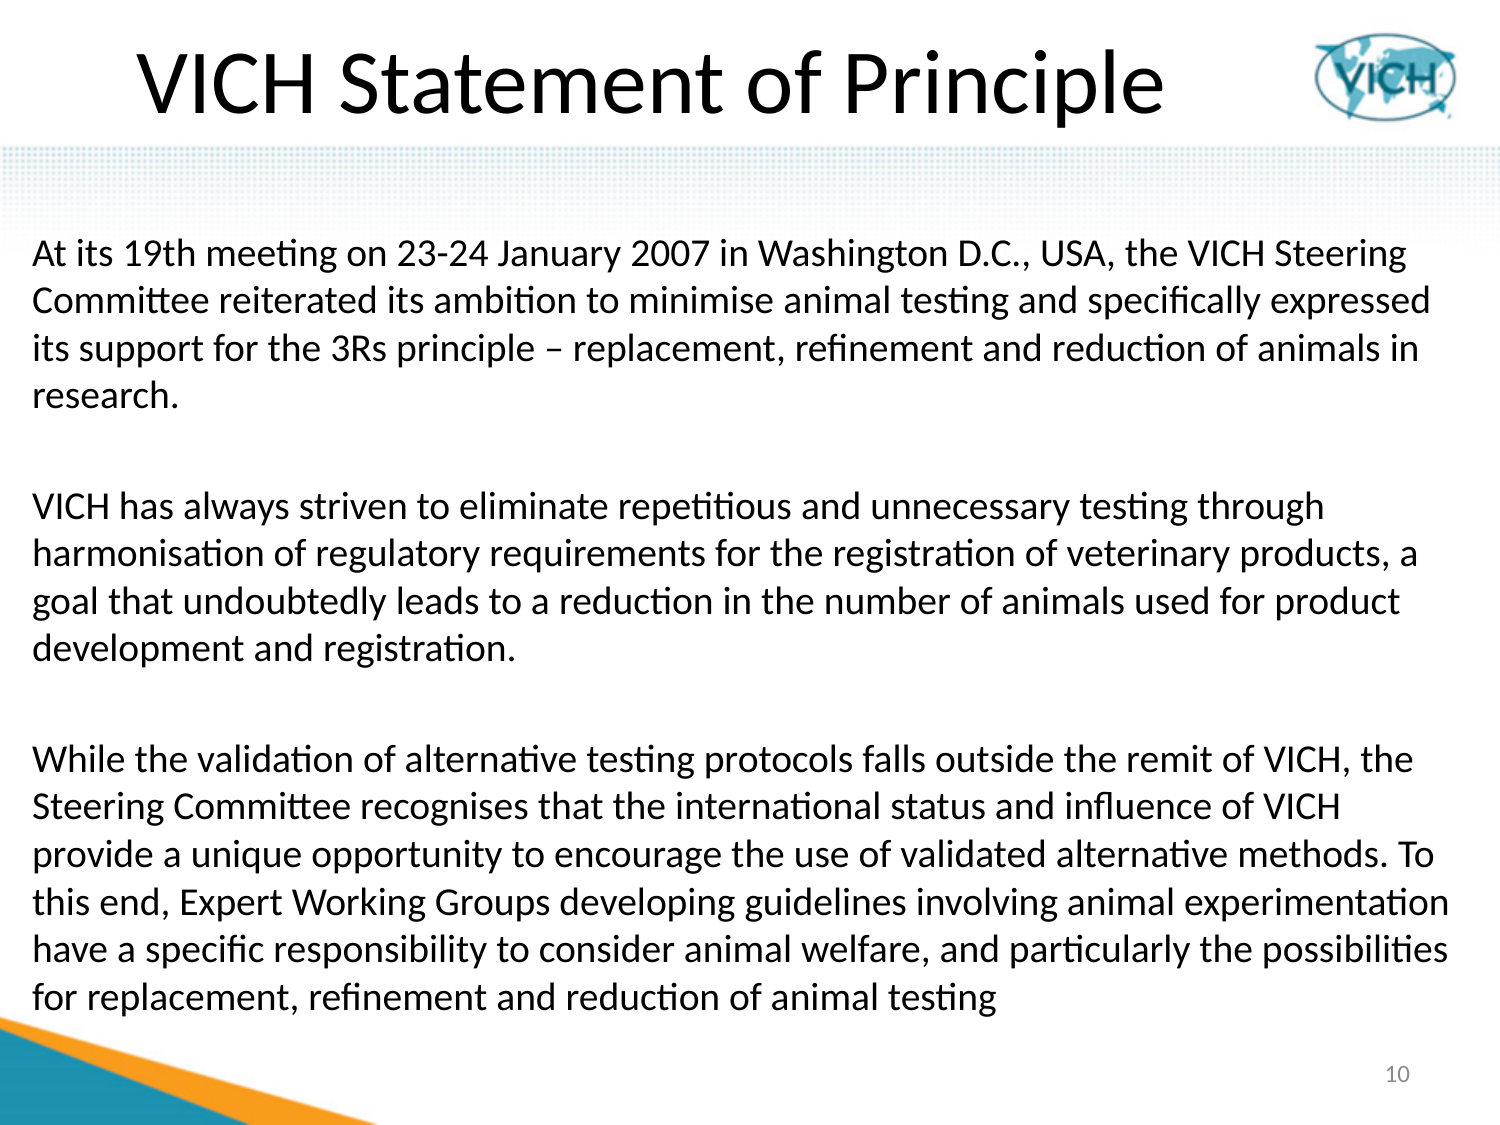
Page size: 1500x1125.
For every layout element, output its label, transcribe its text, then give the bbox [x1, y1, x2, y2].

picture [0, 0, 1500, 1125]
title VICH Statement of Principle [17, 12, 1287, 141]
list At its 19th meeting on 23-24 January 2007 in Washington D.C., USA, the VICH Steering Committee reiterated its ambition to minimise animal testing and specifically expressed its support for the 3Rs principle – replacement, refinement and reduction of animals in research. VICH has always striven to eliminate repetitious and unnecessary testing through harmonisation of regulatory requirements for the registration of veterinary products, a goal that undoubtedly leads to a reduction in the number of animals used for product development and registration. While the validation of alternative testing protocols falls outside the remit of VICH, the Steering Committee recognises that the international status and influence of VICH provide a unique opportunity to encourage the use of validated alternative methods. To this end, Expert Working Groups developing guidelines involving animal experimentation have a specific responsibility to consider animal welfare, and particularly the possibilities for replacement, refinement and reduction of animal testing [17, 218, 1477, 1055]
slide_number 10 [1074, 1042, 1425, 1103]
